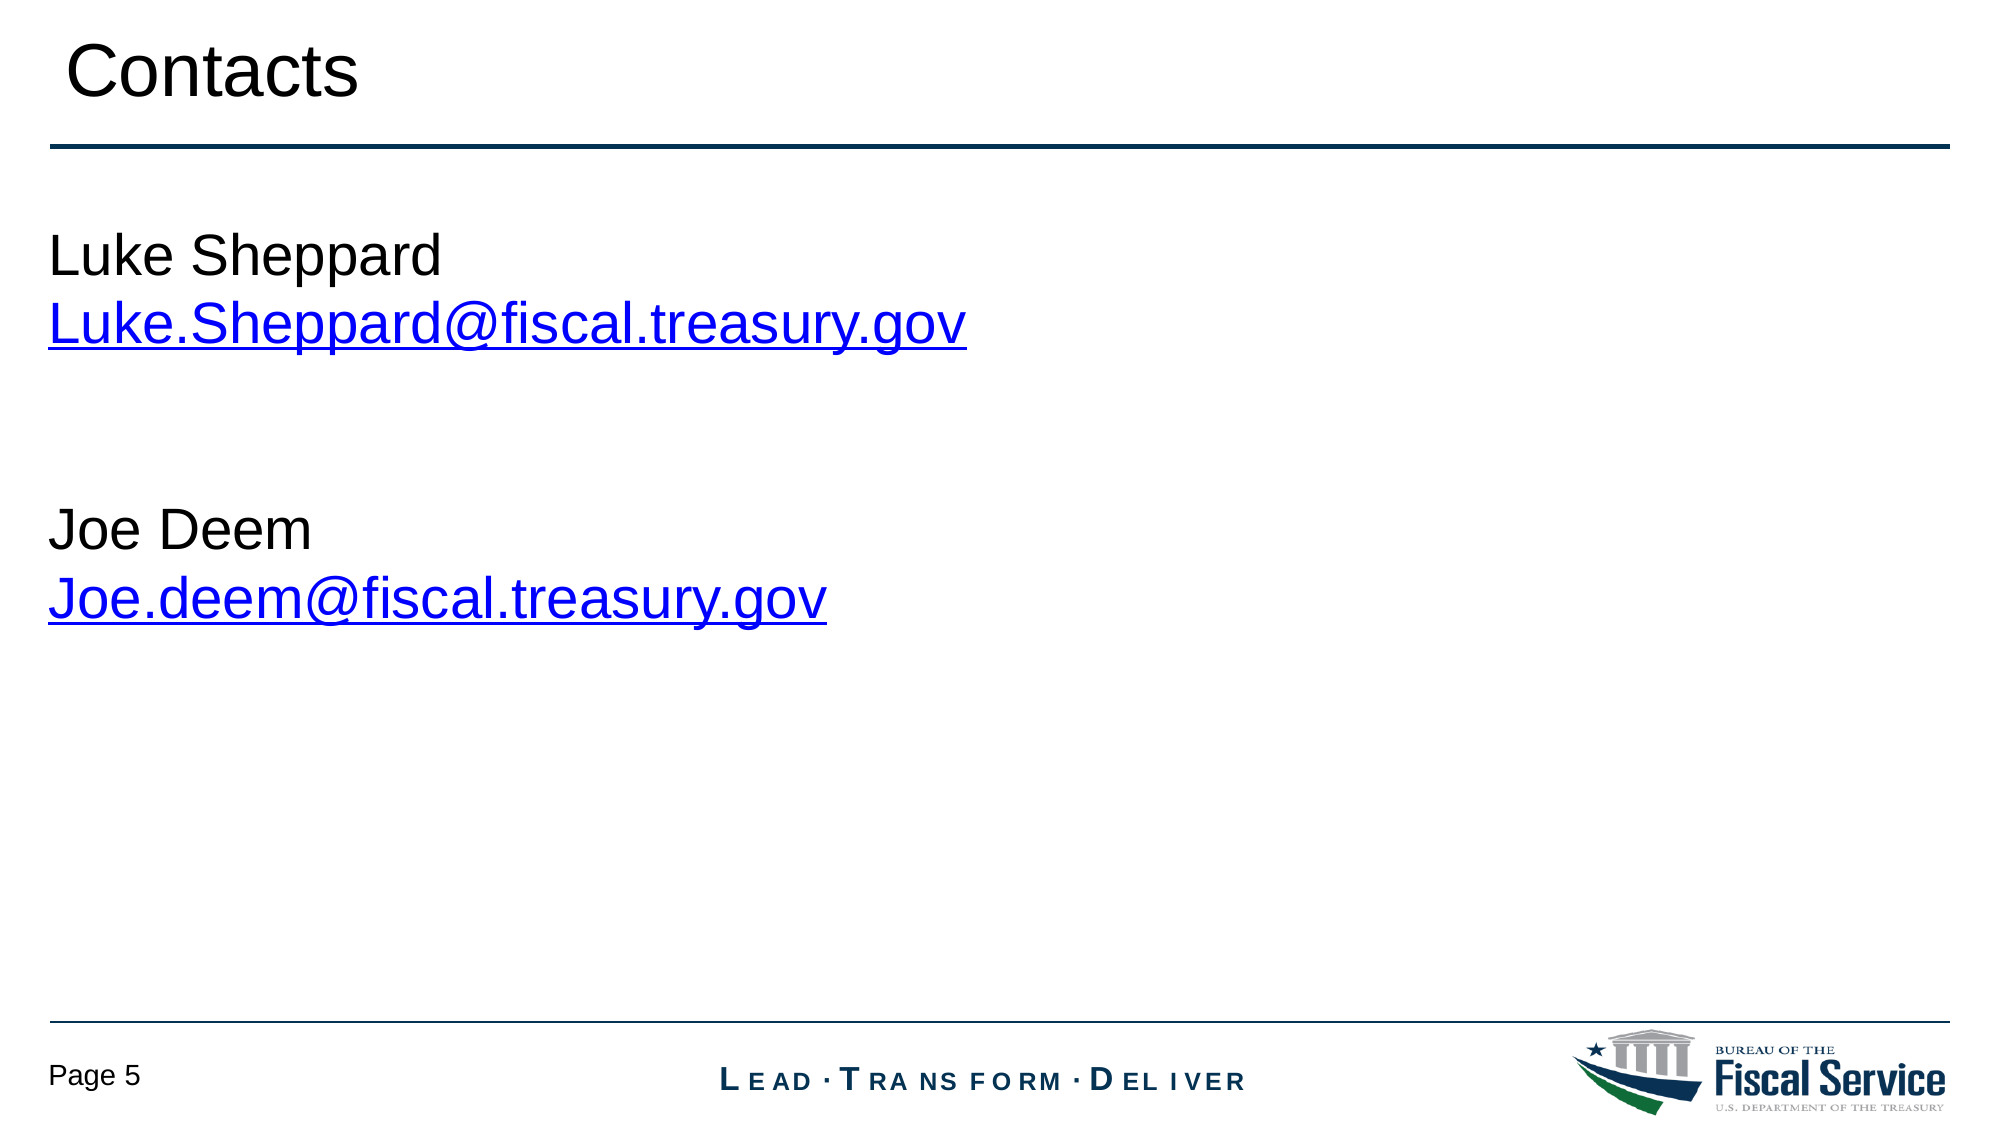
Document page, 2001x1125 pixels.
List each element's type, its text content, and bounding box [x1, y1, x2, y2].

title Contacts [62, 19, 1988, 210]
slide_number Page 5 [46, 1057, 145, 1125]
footer L E AD ∙ T RA NS F O RM ∙ D EL I VER [717, 1058, 1283, 1125]
text_box Luke Sheppard Luke.Sheppard@fiscal.treasury.gov Joe Deem Joe.deem@fiscal.treasury.gov [46, 149, 2000, 1125]
